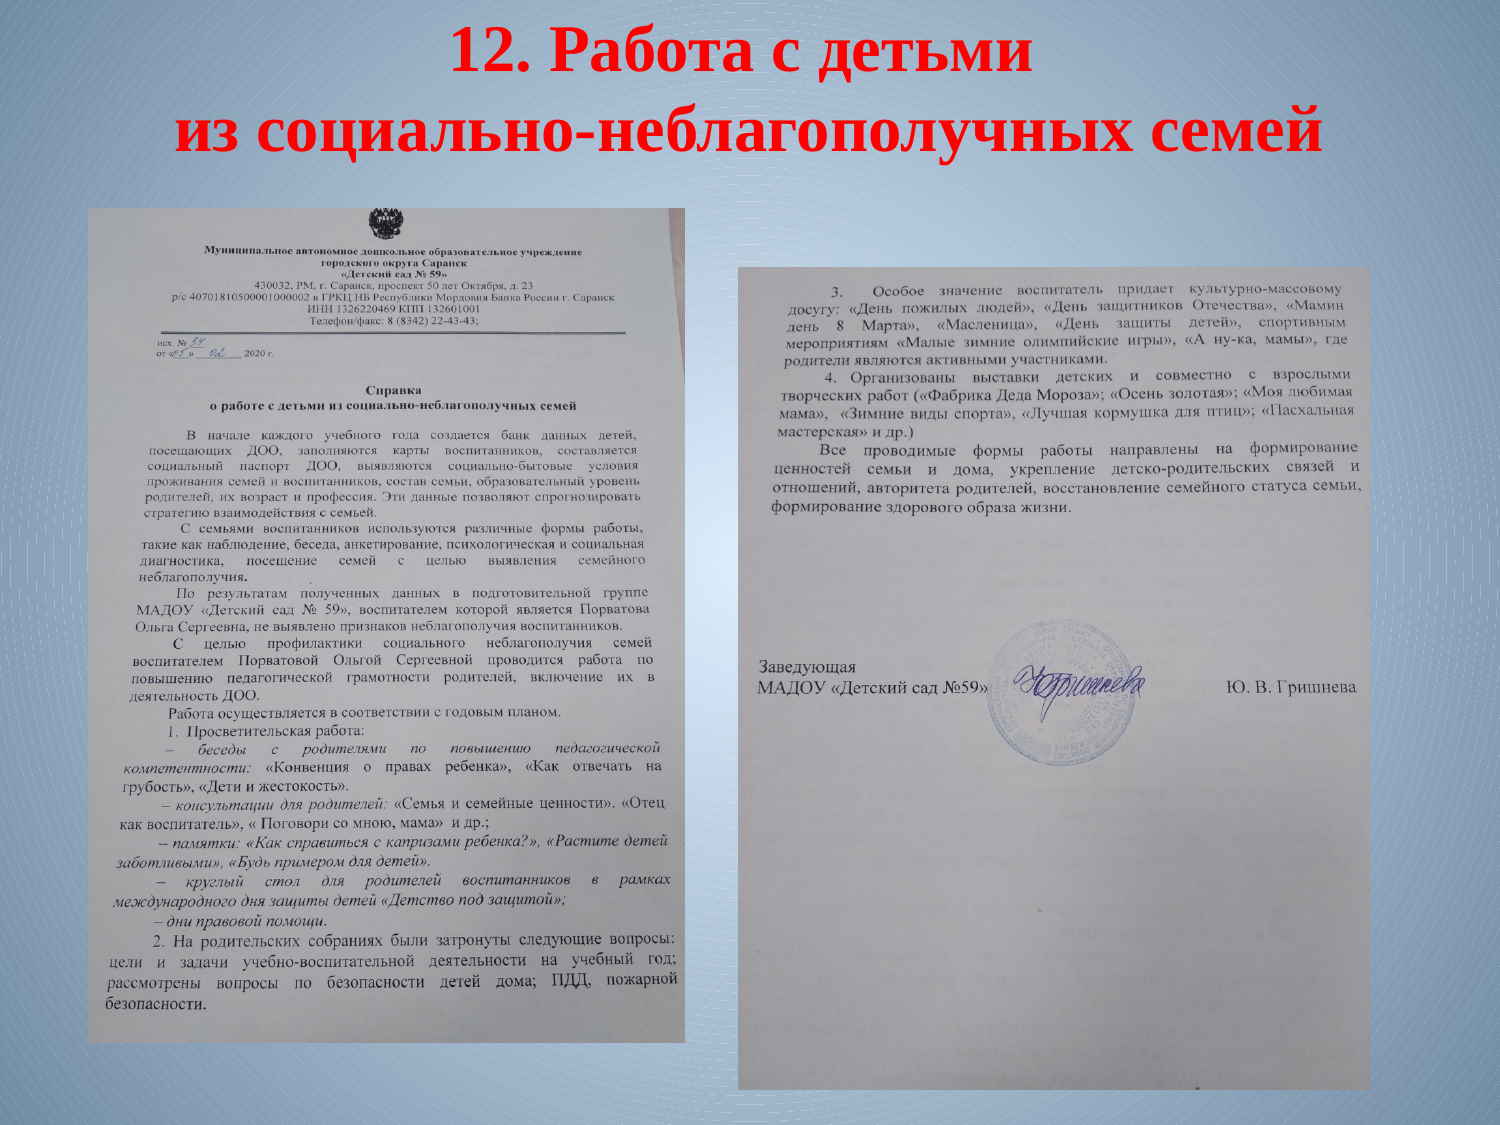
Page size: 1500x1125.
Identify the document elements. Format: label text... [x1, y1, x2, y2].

text_box 12. Работа с детьми из социально-неблагополучных семей [0, 0, 1500, 173]
picture [737, 266, 1370, 1090]
picture [88, 207, 686, 1043]
